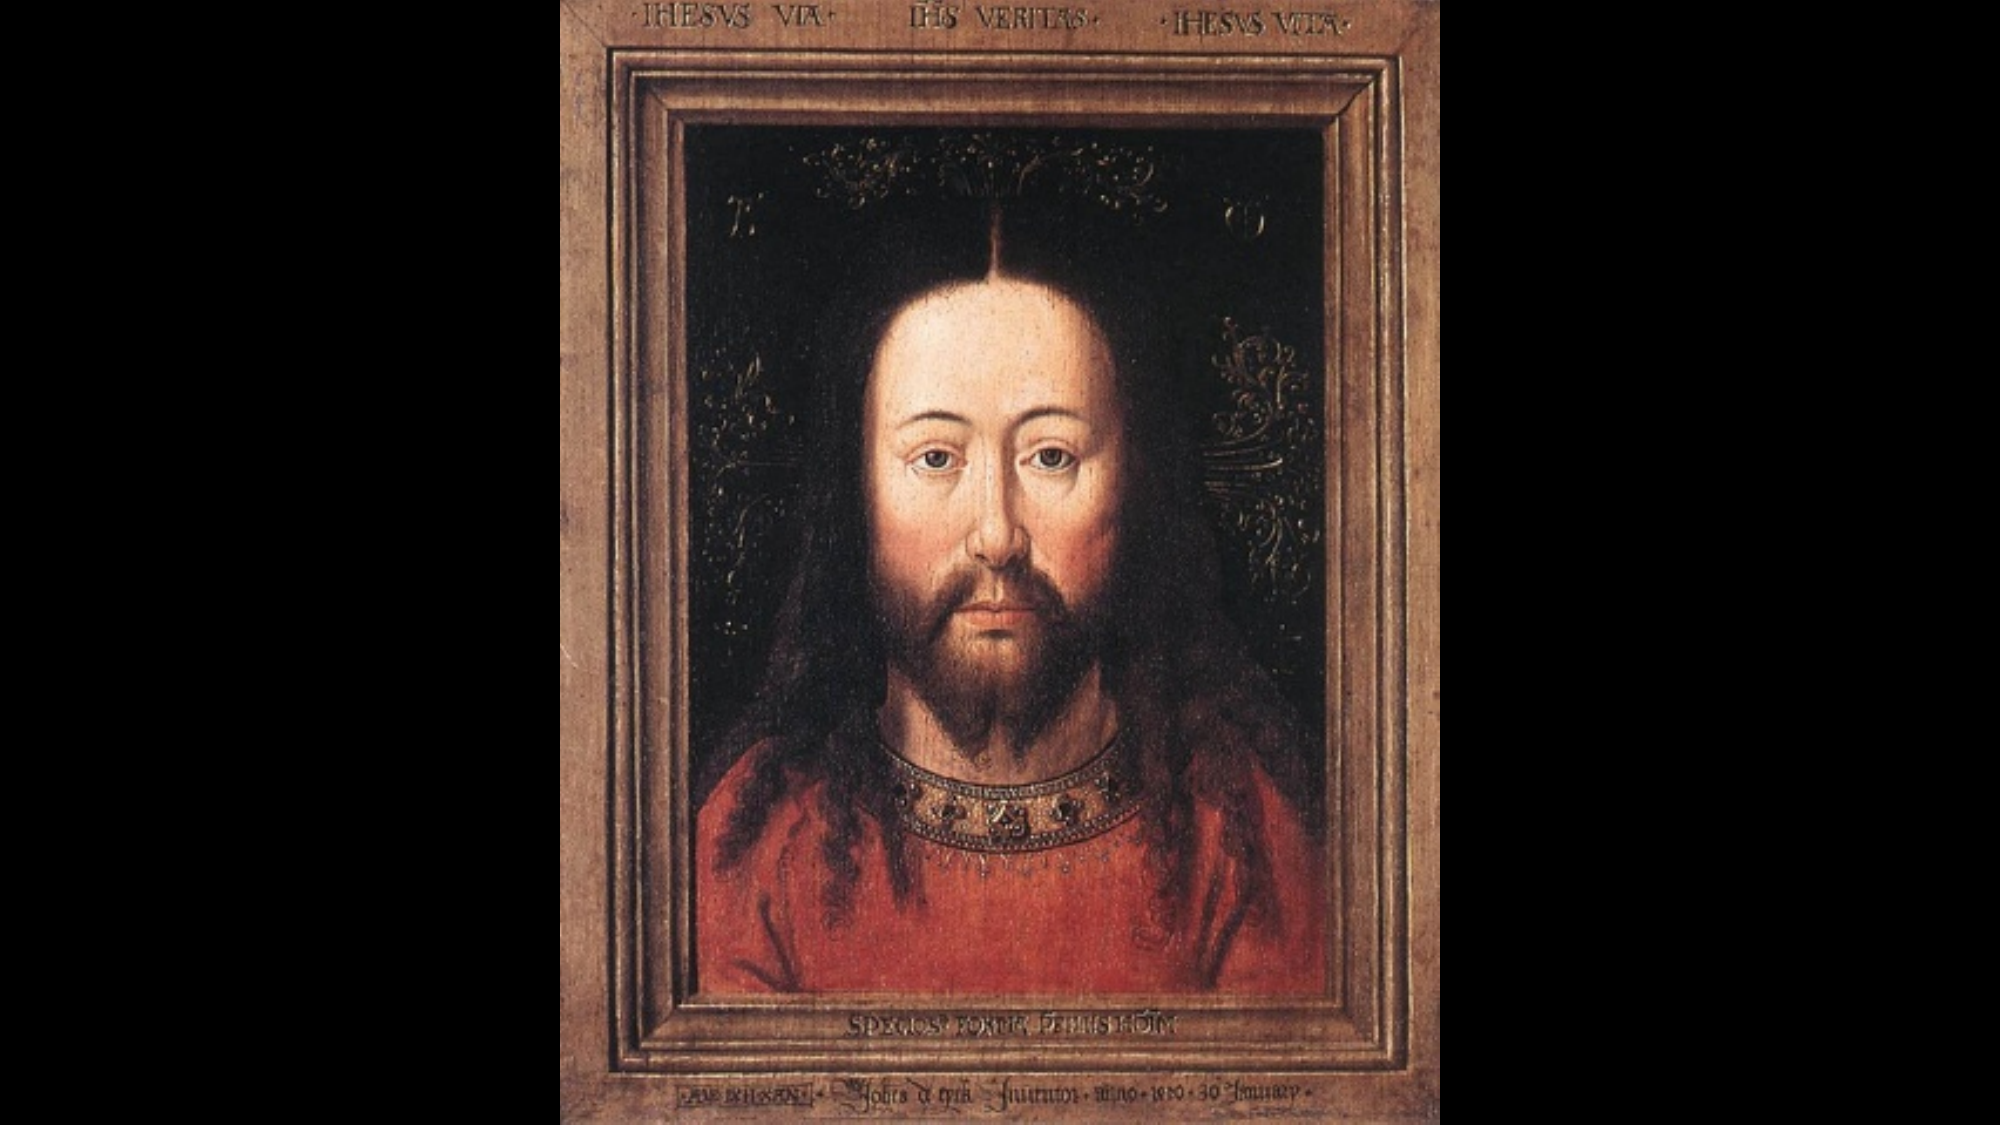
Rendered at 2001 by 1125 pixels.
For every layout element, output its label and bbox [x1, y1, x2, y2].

picture [560, 0, 1440, 1125]
